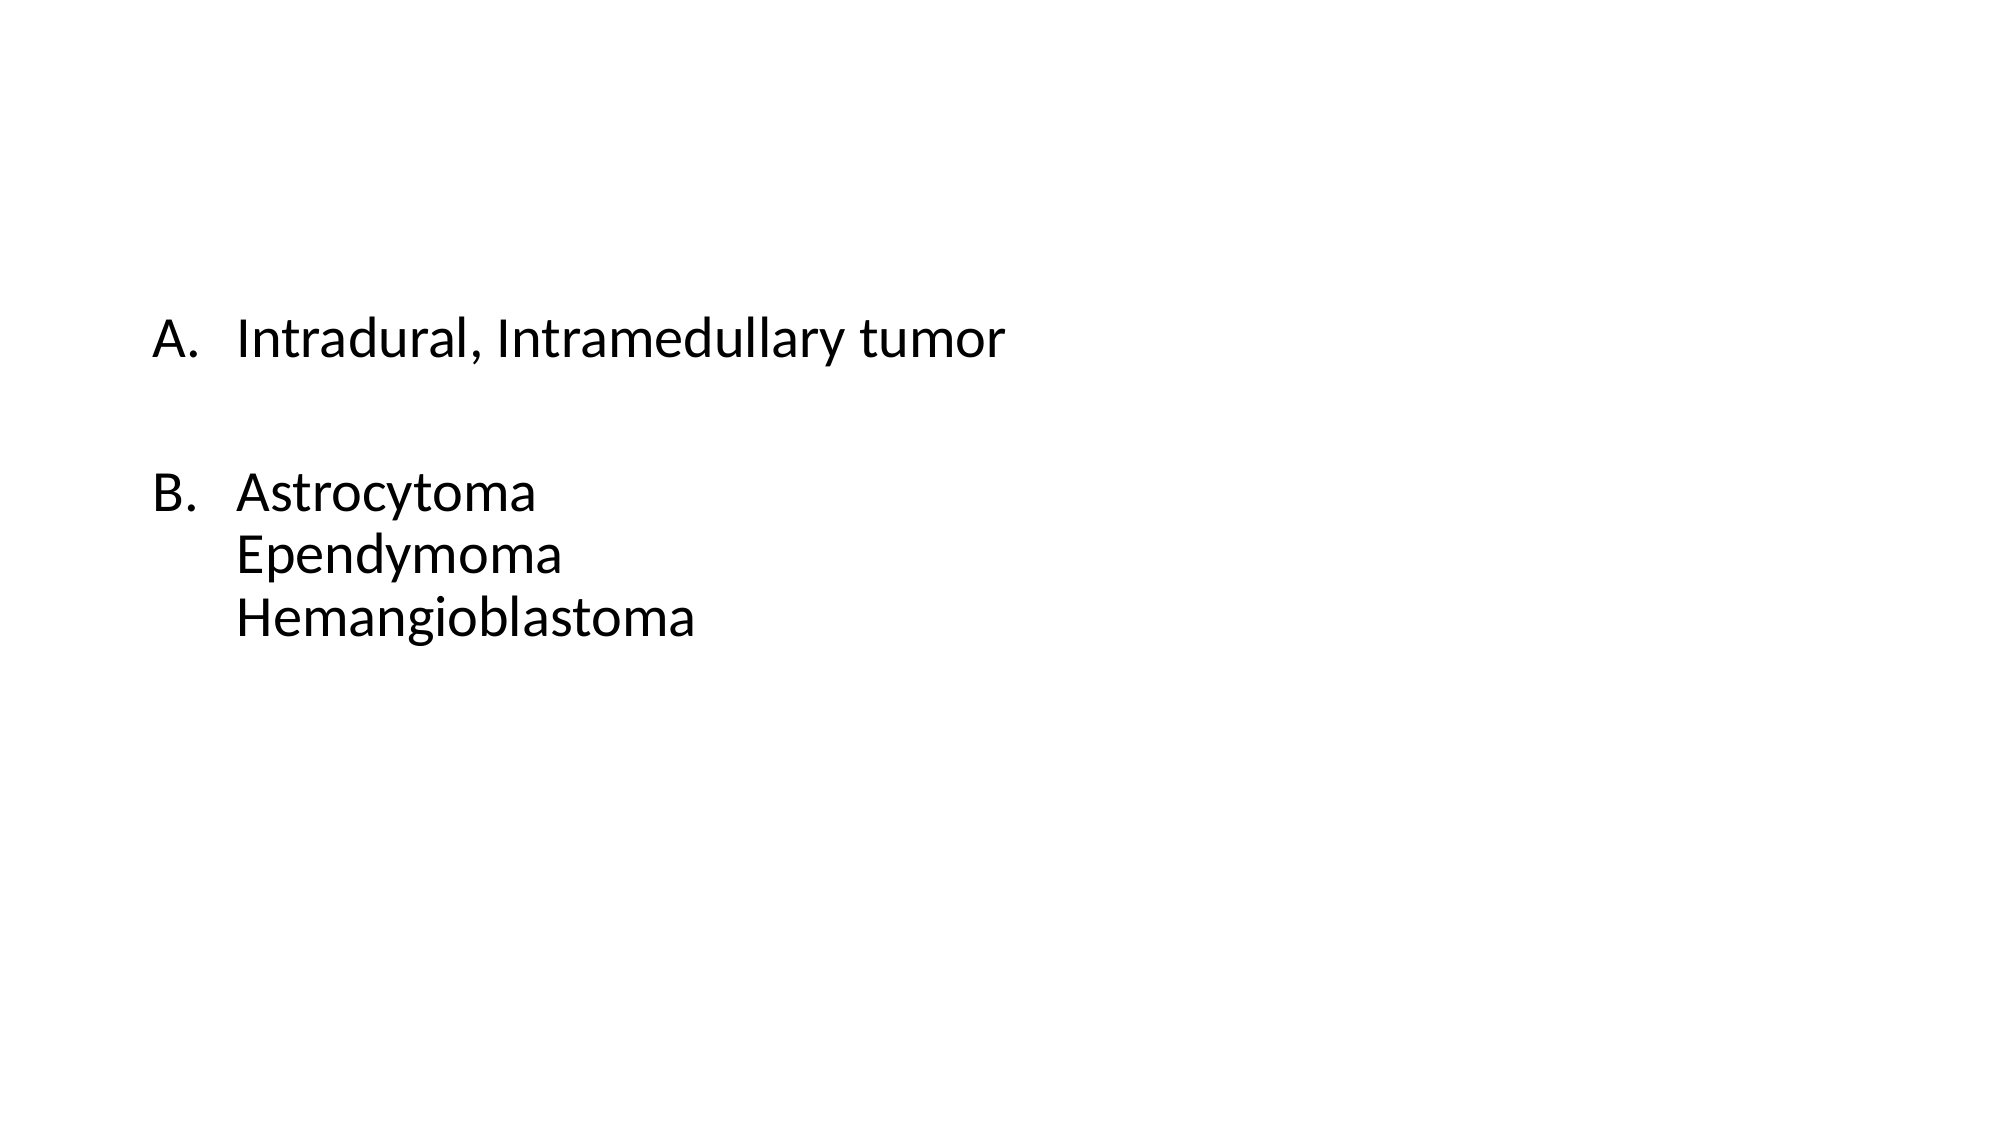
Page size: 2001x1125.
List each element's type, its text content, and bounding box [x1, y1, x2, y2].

list Intradural, Intramedullary tumor Astrocytoma Ependymoma Hemangioblastoma [137, 299, 1863, 1014]
